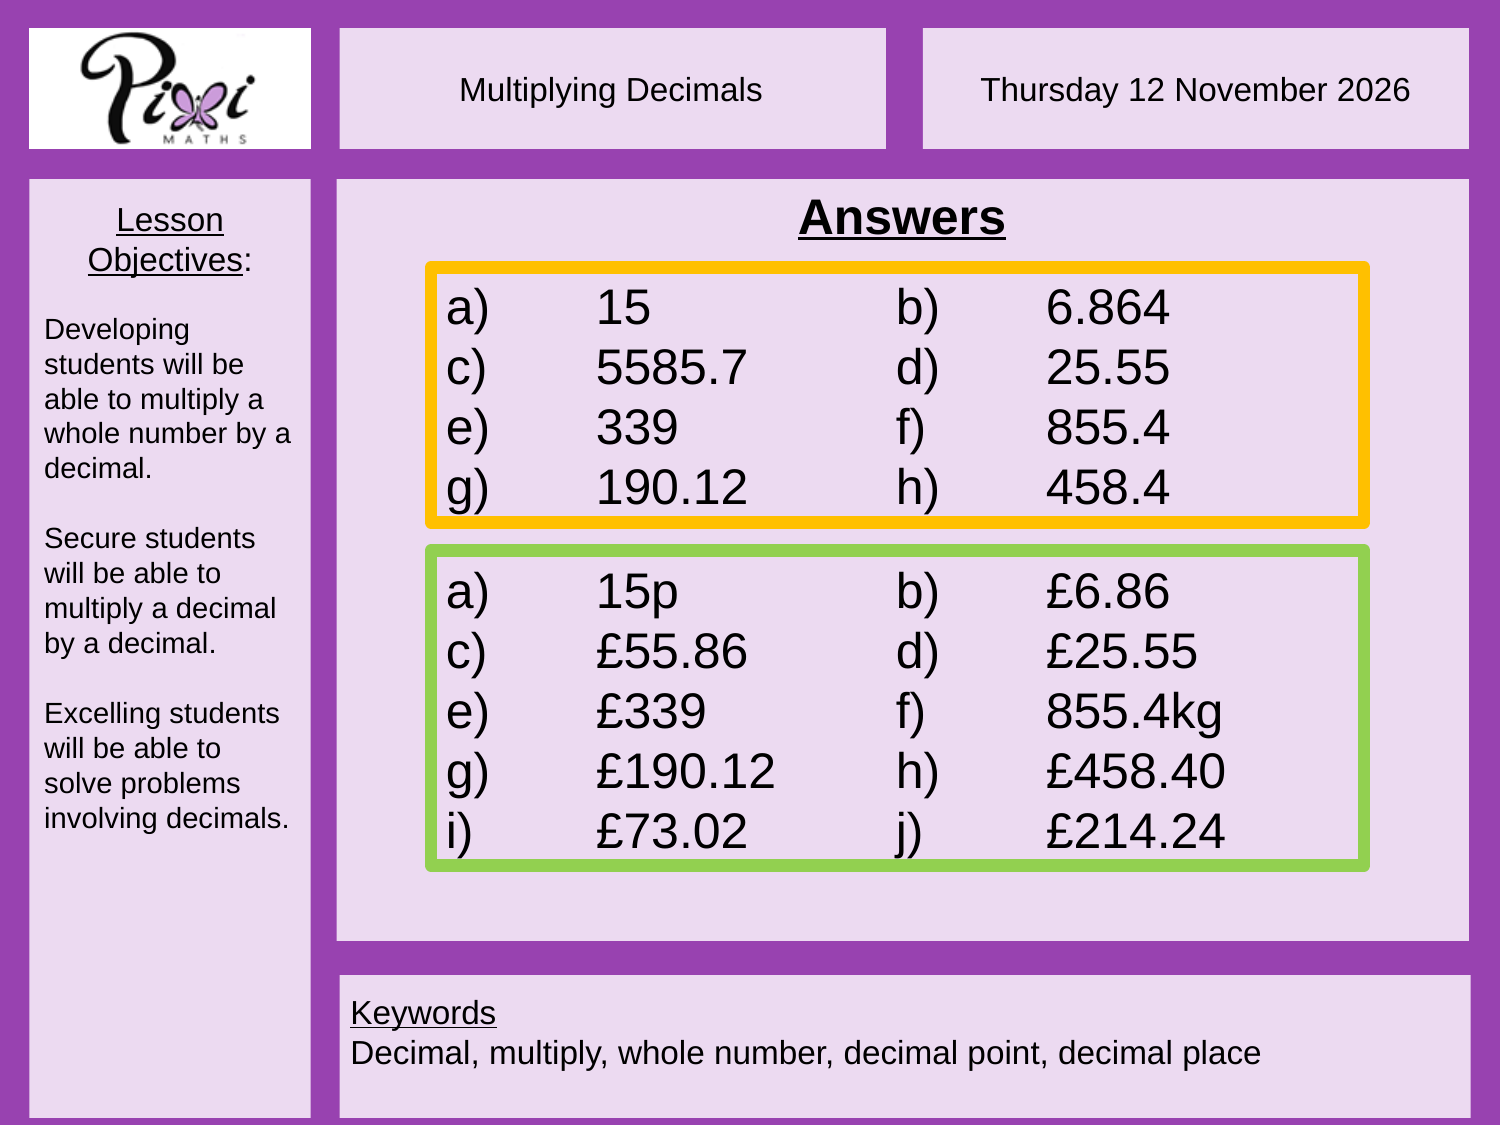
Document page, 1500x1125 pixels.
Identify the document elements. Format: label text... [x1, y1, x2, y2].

text_box Answers [482, 177, 1322, 252]
text_box a) 15p b) £6.86 c) £55.86 d) £25.55 e) £339 f) 855.4kg g) £190.12 h) £458.40 i) £73.02 j) £214.24 [430, 550, 1365, 866]
text_box a) 15 b) 6.864 c) 5585.7 d) 25.55 e) 339 f) 855.4 g) 190.12 h) 458.4 [430, 267, 1365, 523]
picture [0, 0, 1500, 1125]
